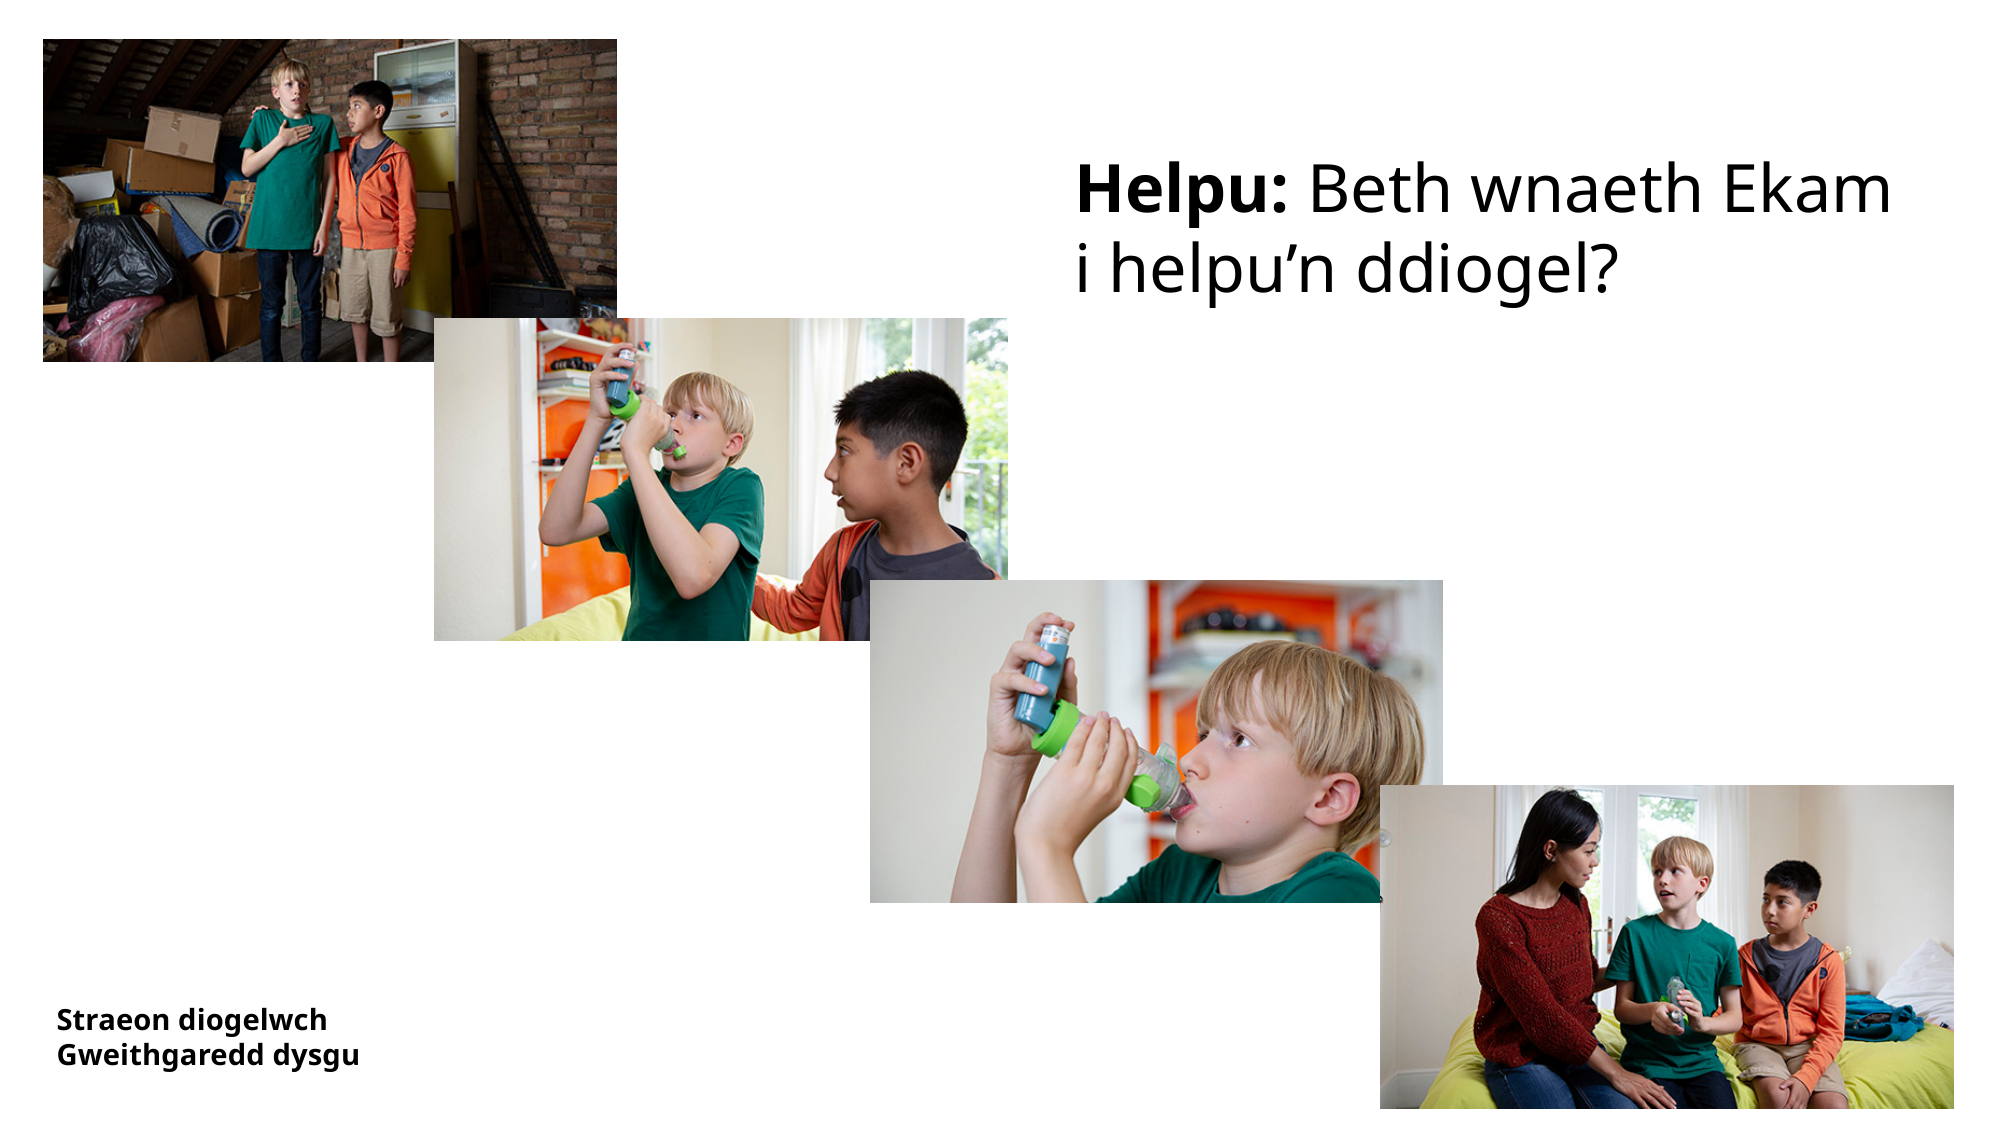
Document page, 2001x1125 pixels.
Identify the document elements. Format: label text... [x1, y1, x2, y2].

list Helpu: Beth wnaeth Ekam i helpu’n ddiogel? [1074, 145, 1954, 545]
picture [43, 38, 1954, 1109]
title Straeon diogelwch Gweithgaredd dysgu [56, 1001, 1374, 1086]
